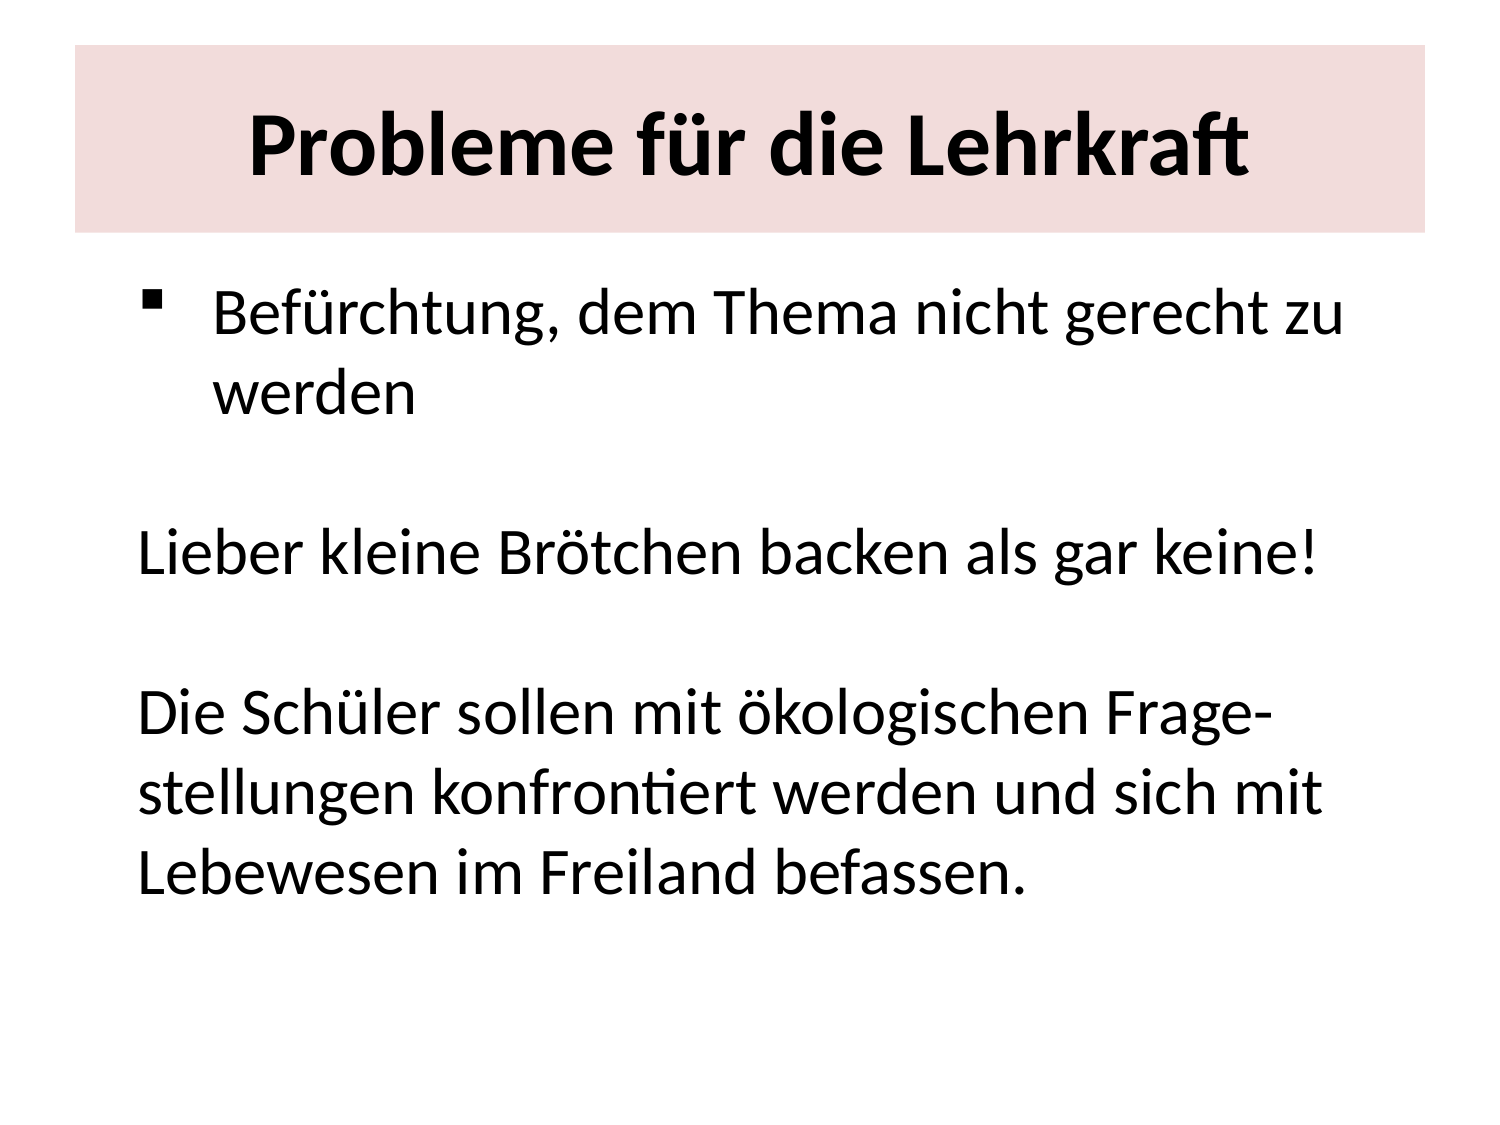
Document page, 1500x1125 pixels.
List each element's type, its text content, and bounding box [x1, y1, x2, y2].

text_box Befürchtung, dem Thema nicht gerecht zu werden Lieber kleine Brötchen backen als gar keine! Die Schüler sollen mit ökologischen Frage-stellungen konfrontiert werden und sich mit Lebewesen im Freiland befassen. [122, 260, 1381, 915]
title Probleme für die Lehrkraft [75, 45, 1425, 233]
